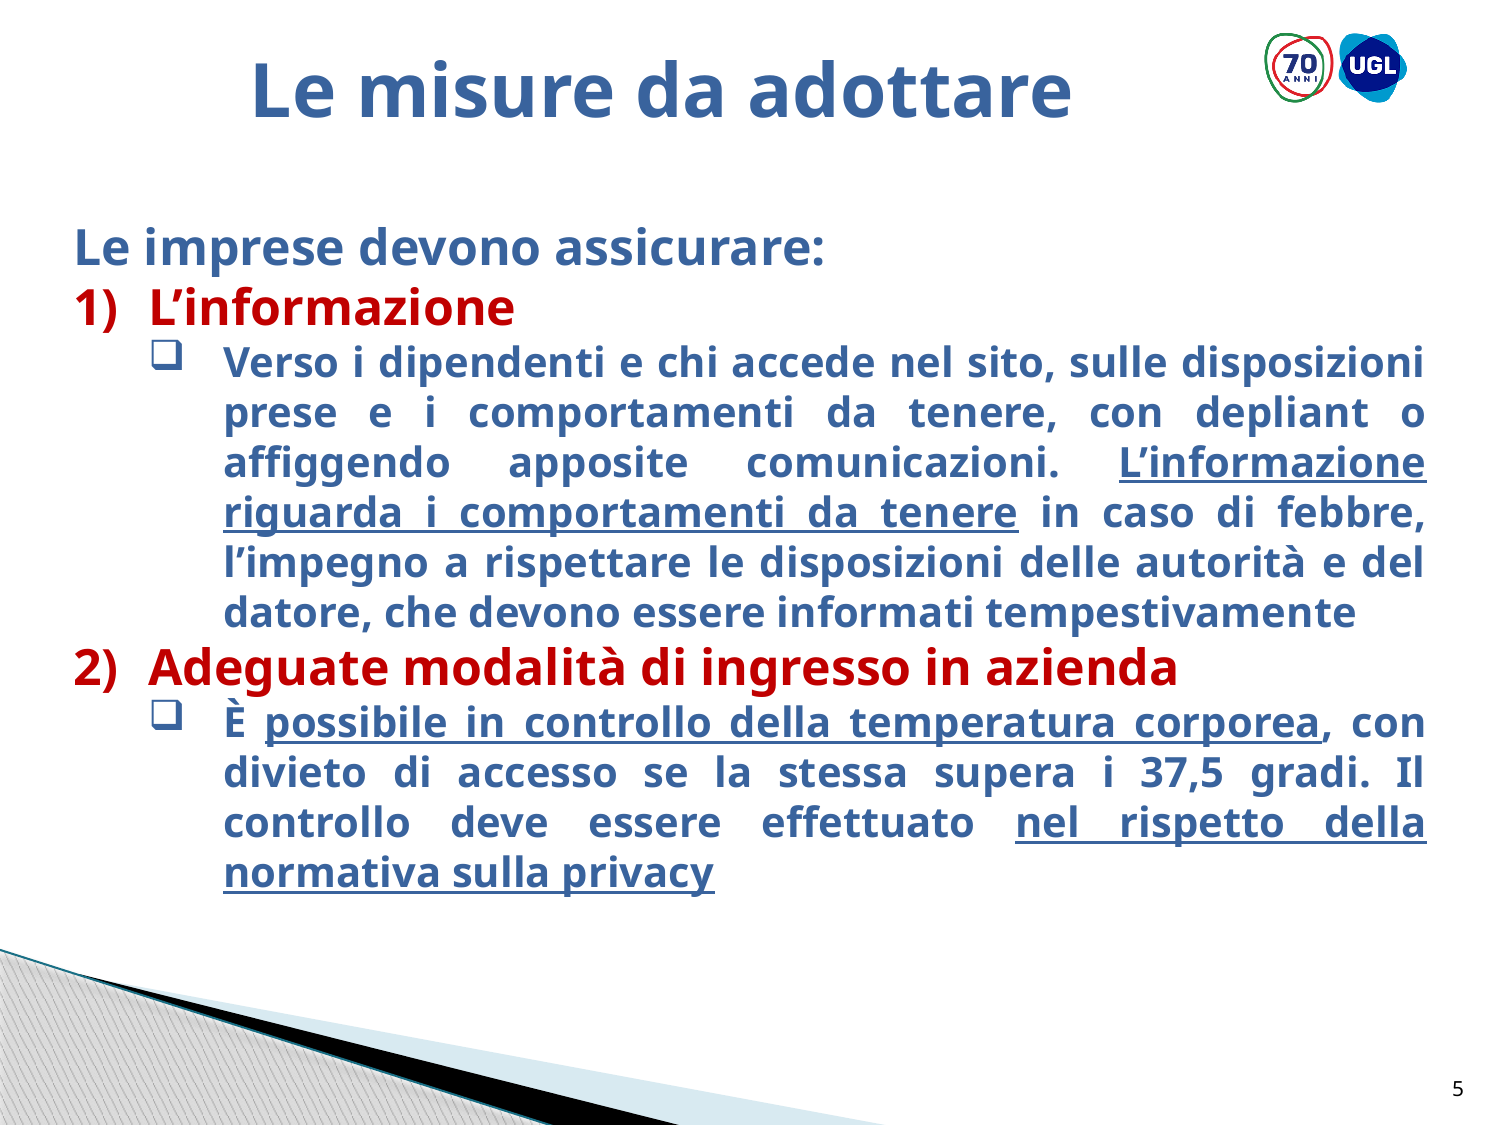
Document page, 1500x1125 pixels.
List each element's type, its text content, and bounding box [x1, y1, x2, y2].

text_box Le misure da adottare [70, 35, 1254, 140]
text_box Le imprese devono assicurare: L’informazione Verso i dipendenti e chi accede nel sito, sulle disposizioni prese e i comportamenti da tenere, con depliant o affiggendo apposite comunicazioni. L’informazione riguarda i comportamenti da tenere in caso di febbre, l’impegno a rispettare le disposizioni delle autorità e del datore, che devono essere informati tempestivamente Adeguate modalità di ingresso in azienda È possibile in controllo della temperatura corporea, con divieto di accesso se la stessa supera i 37,5 gradi. Il controllo deve essere effettuato nel rispetto della normativa sulla privacy [58, 208, 1442, 963]
slide_number 5 [1418, 1051, 1479, 1112]
picture [1258, 30, 1412, 105]
